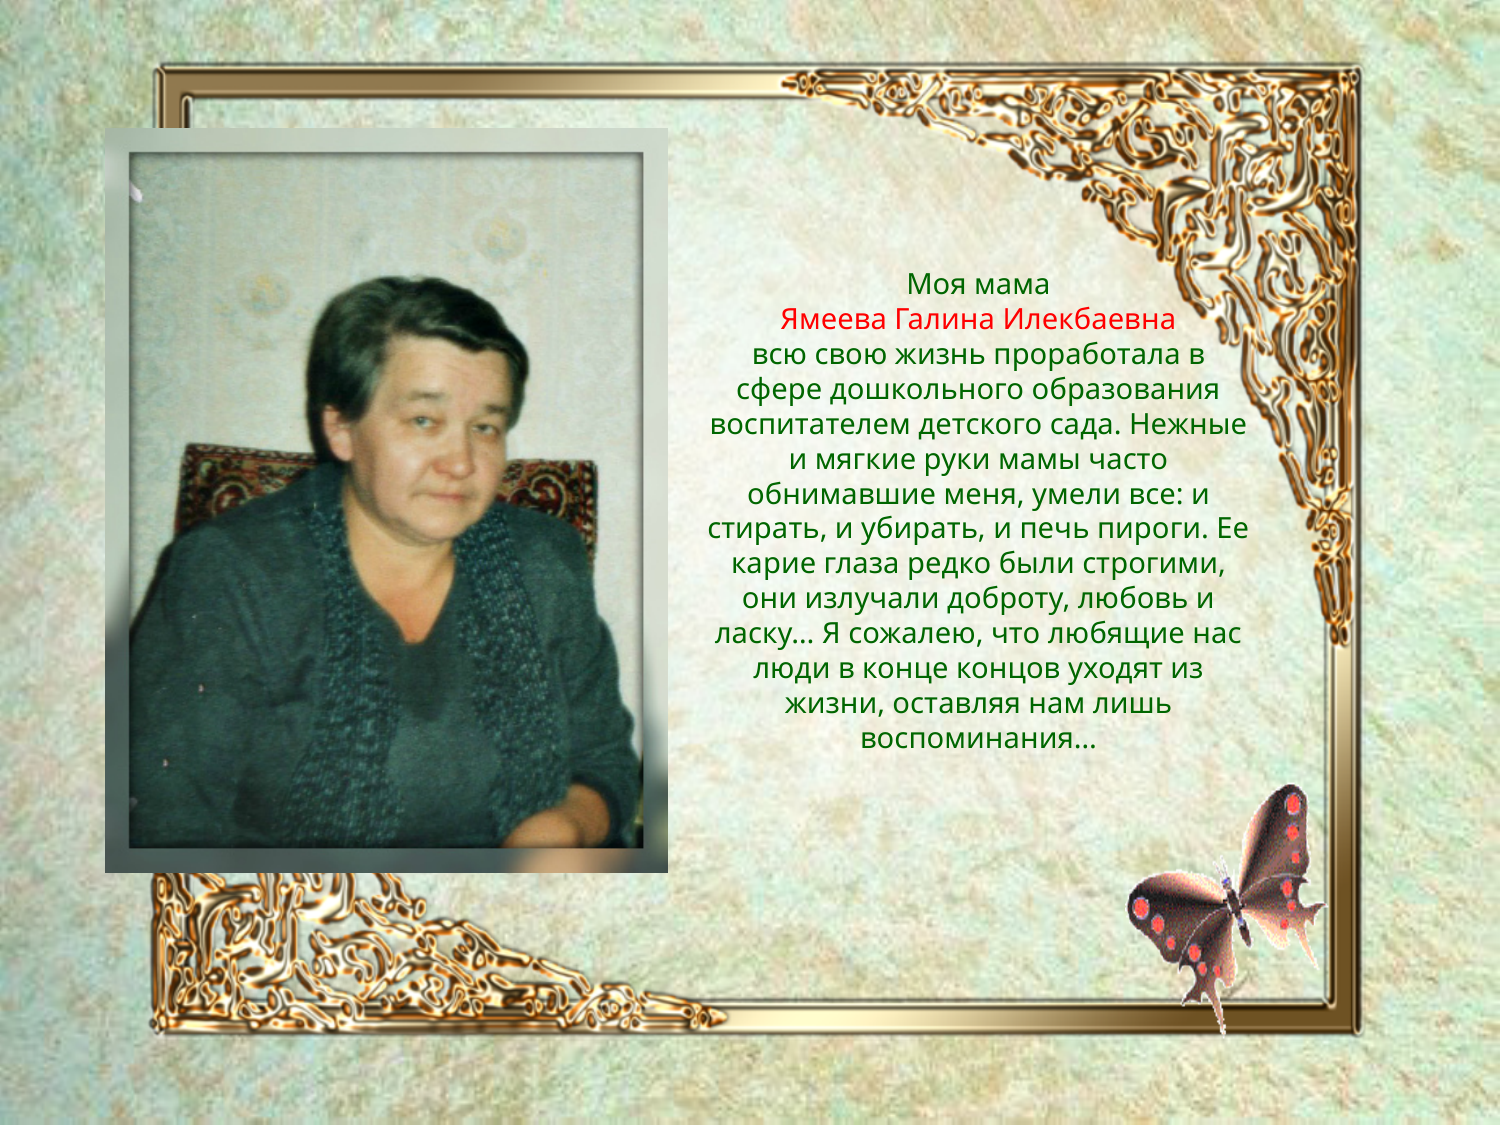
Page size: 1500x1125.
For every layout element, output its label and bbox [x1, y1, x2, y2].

list [105, 128, 669, 874]
picture [0, 0, 1500, 1125]
